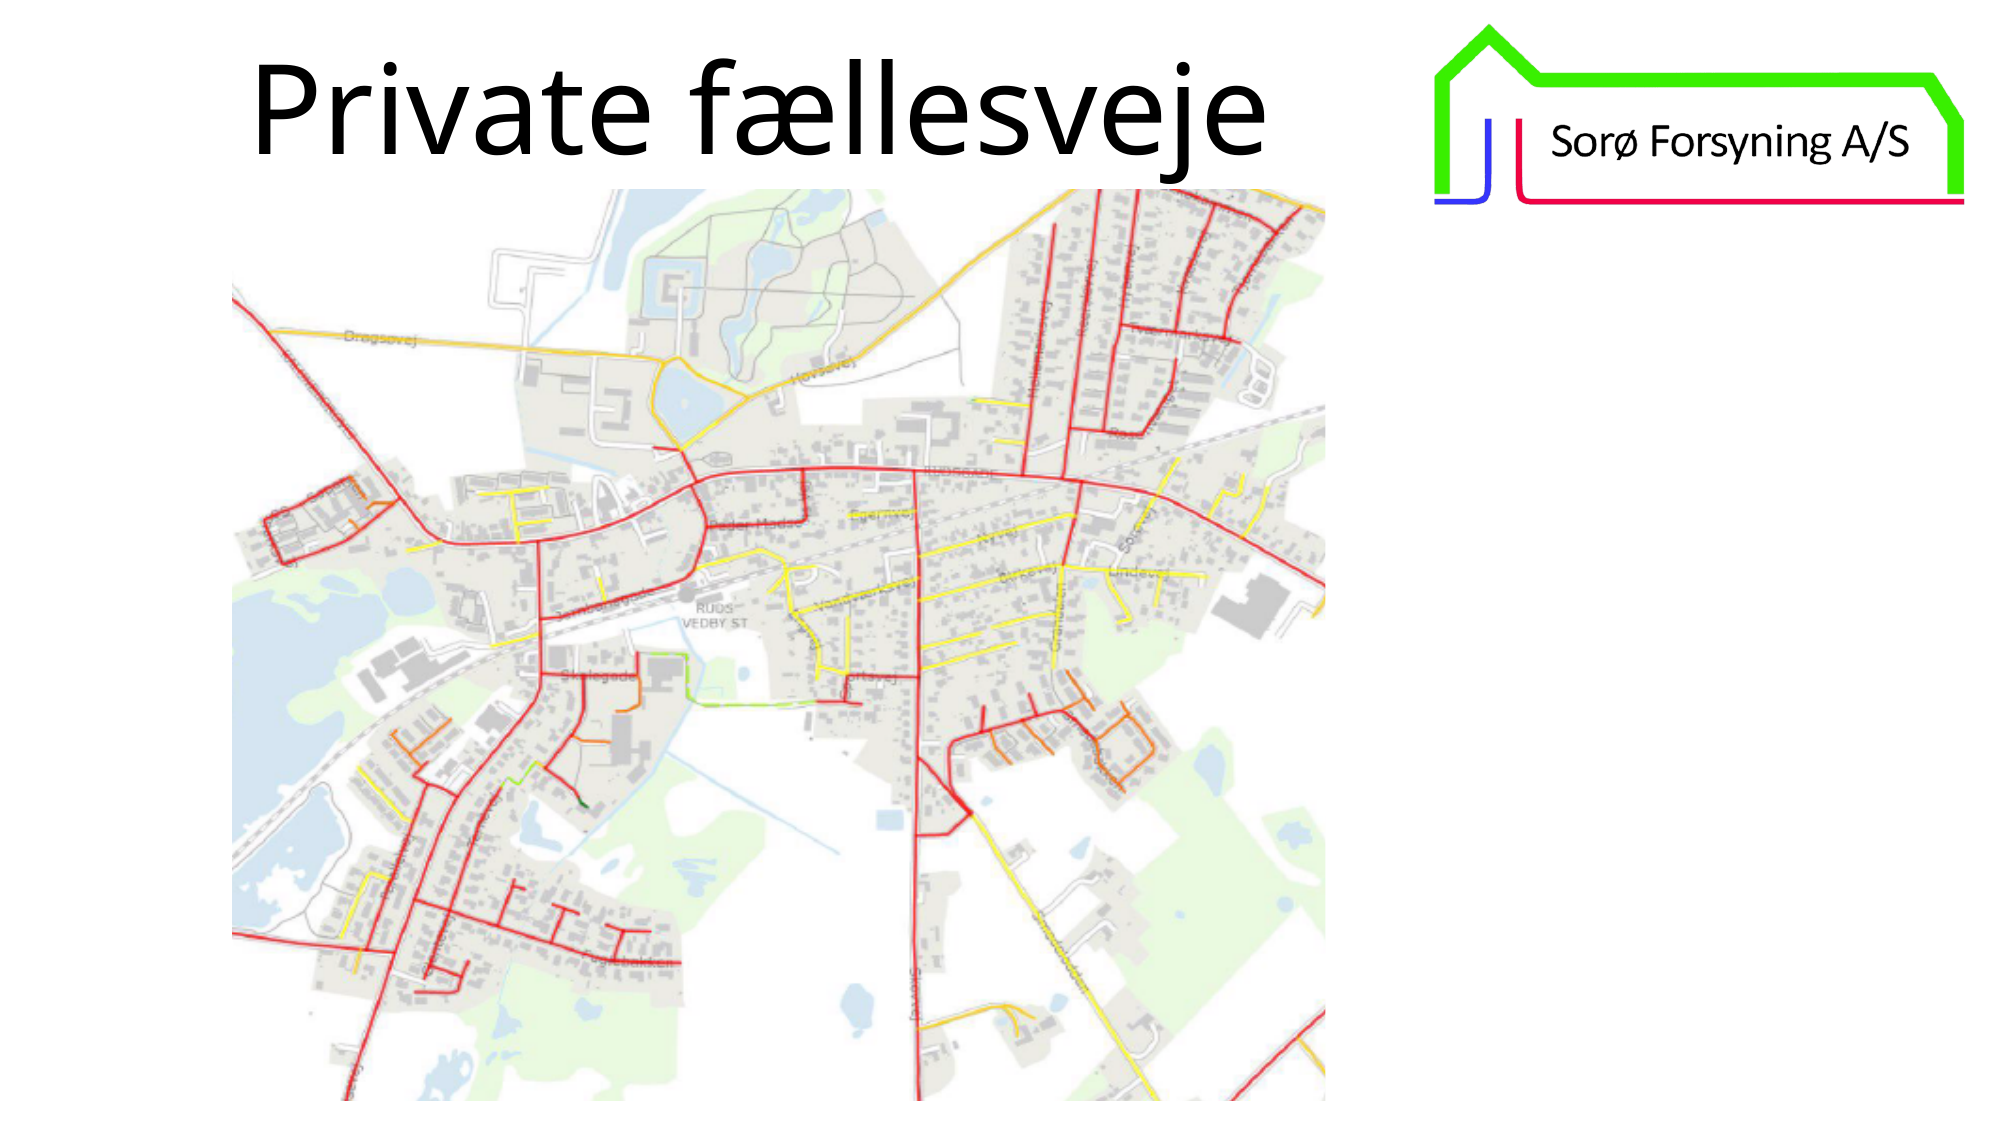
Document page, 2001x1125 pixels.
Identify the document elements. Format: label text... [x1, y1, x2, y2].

picture [232, 189, 1326, 1101]
title Private fællesveje [232, 38, 1427, 190]
picture [1427, 16, 1973, 211]
